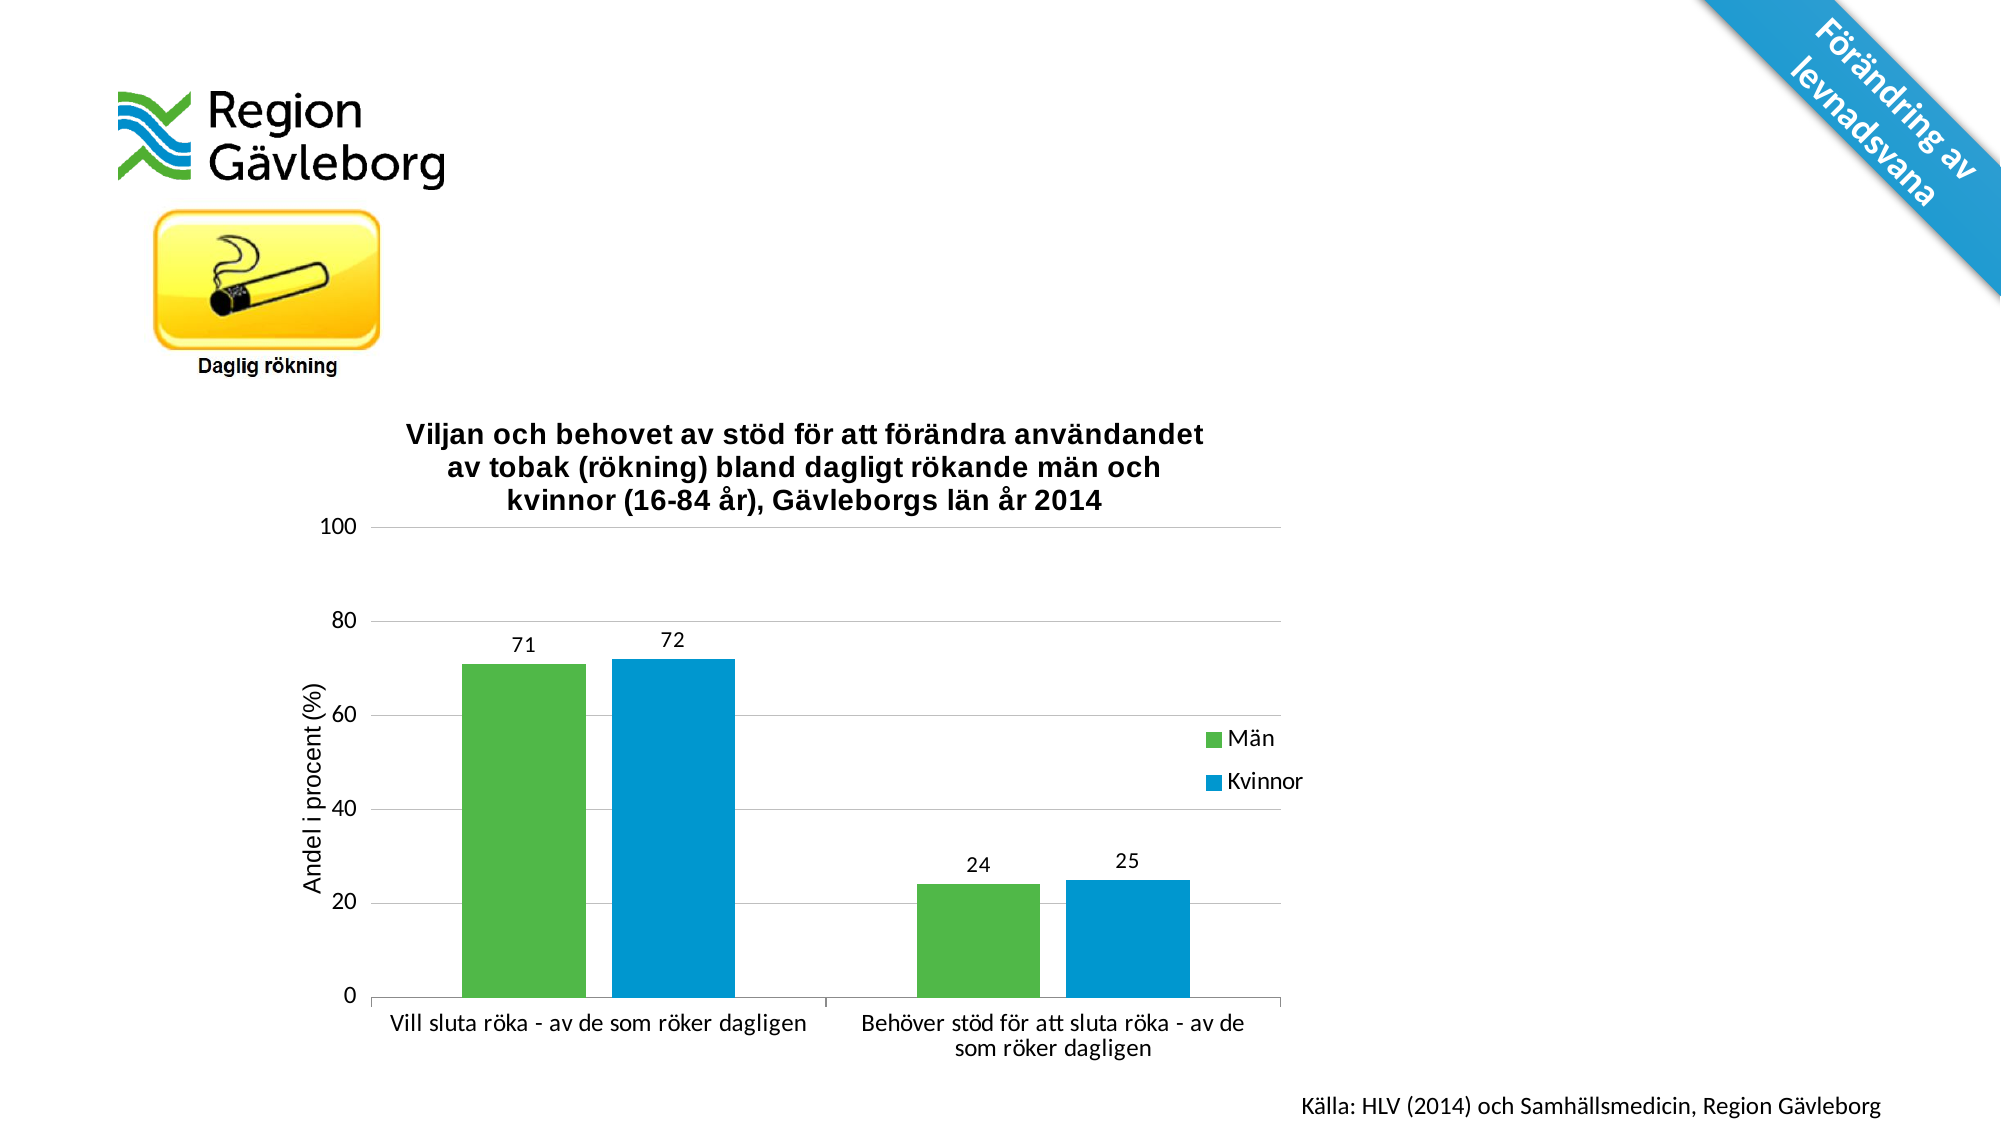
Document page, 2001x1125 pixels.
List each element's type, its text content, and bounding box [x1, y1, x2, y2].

list Källa: HLV (2014) och Samhällsmedicin, Region Gävleborg [1129, 1085, 1898, 1125]
picture [118, 91, 444, 190]
chart [291, 407, 1336, 1086]
picture [144, 198, 384, 379]
text_box Förändring av levnadsvana [1704, 0, 2000, 296]
